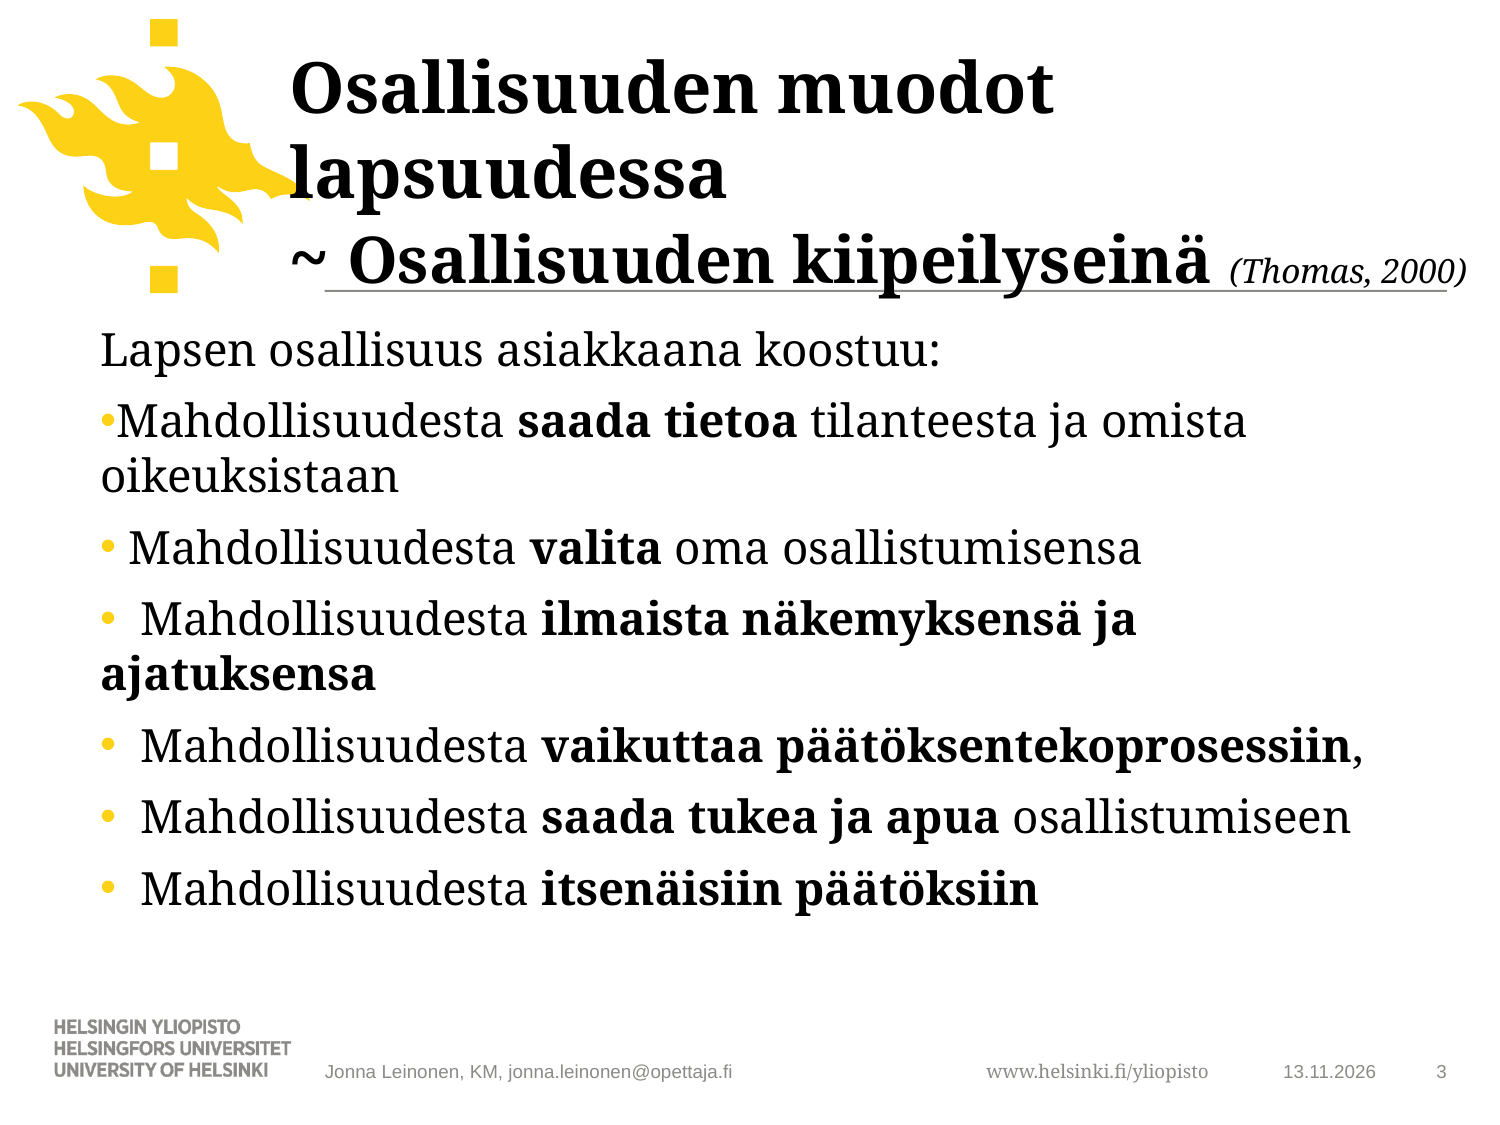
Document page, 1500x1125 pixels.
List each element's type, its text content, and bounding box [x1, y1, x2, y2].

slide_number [1230, 1011, 1376, 1083]
title Osallisuuden muodot lapsuudessa ~ Osallisuuden kiipeilyseinä (Thomas, 2000) [289, 42, 1477, 309]
footer Jonna Leinonen, KM, jonna.leinonen@opettaja.fi [324, 1011, 750, 1083]
picture [53, 1017, 292, 1079]
slide_number 3 [1376, 1011, 1447, 1083]
text_box Lapsen osallisuus asiakkaana koostuu: Mahdollisuudesta saada tietoa tilanteesta ja omista oikeuksistaan Mahdollisuudesta valita oma osallistumisensa Mahdollisuudesta ilmaista näkemyksensä ja ajatuksensa Mahdollisuudesta vaikuttaa päätöksentekoprosessiin, Mahdollisuudesta saada tukea ja apua osallistumiseen Mahdollisuudesta itsenäisiin päätöksiin [100, 320, 1382, 988]
